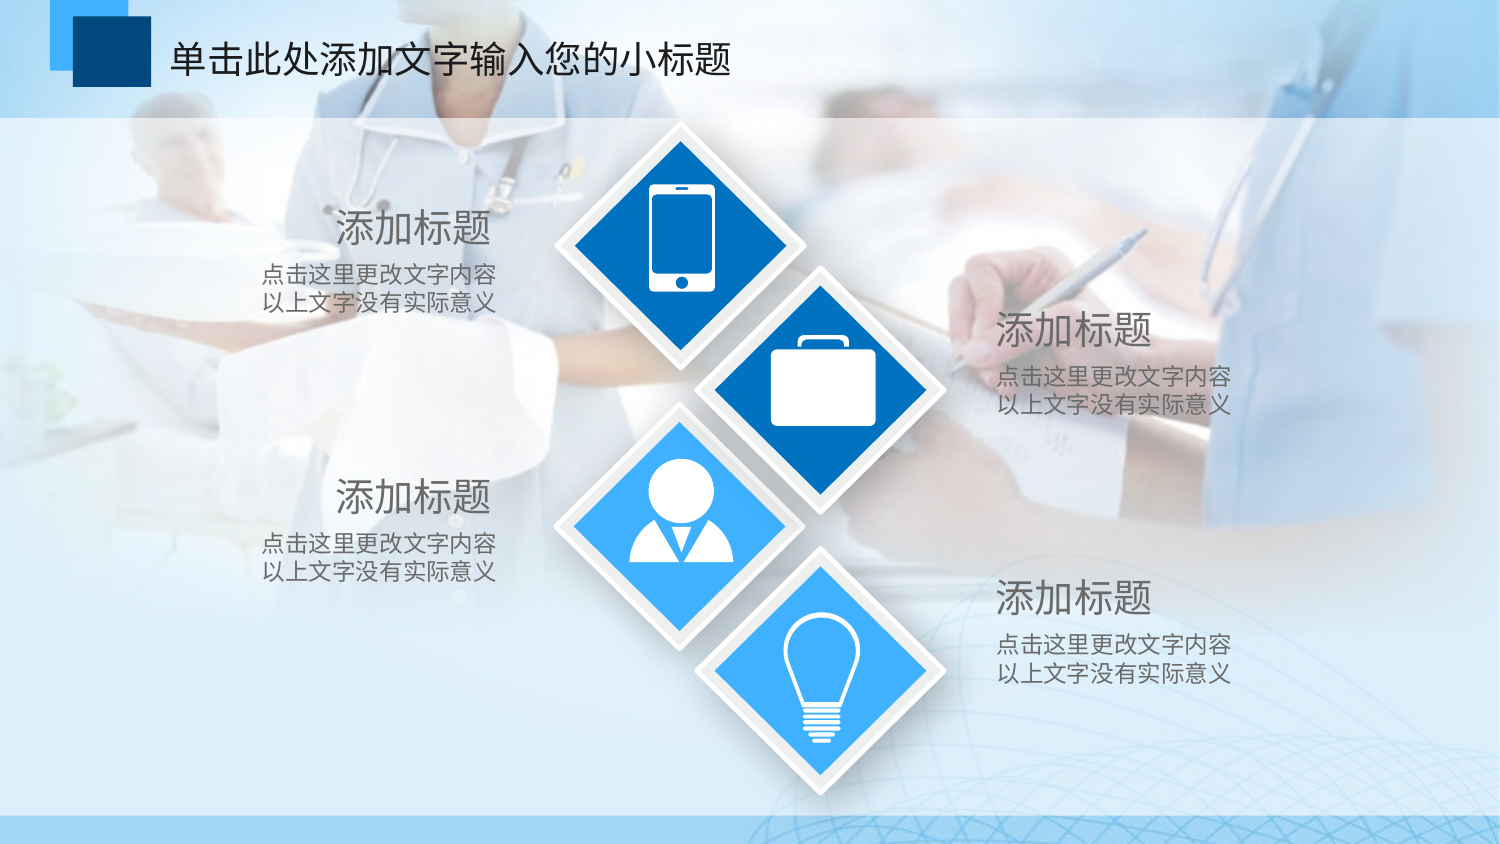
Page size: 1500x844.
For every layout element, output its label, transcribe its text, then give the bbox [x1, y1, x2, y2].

text_box 点击这里更改文字内容 以上文字没有实际意义 [238, 521, 520, 593]
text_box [556, 123, 805, 369]
picture [0, 816, 1500, 844]
text_box 添加标题 [984, 299, 1164, 354]
picture [0, 0, 1500, 118]
text_box 点击这里更改文字内容 以上文字没有实际意义 [238, 252, 520, 324]
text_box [696, 548, 945, 794]
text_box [555, 403, 804, 649]
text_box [696, 267, 945, 513]
text_box 点击这里更改文字内容 以上文字没有实际意义 [981, 622, 1263, 695]
text_box 点击这里更改文字内容 以上文字没有实际意义 [981, 354, 1263, 426]
text_box 添加标题 [984, 568, 1164, 622]
text_box 添加标题 [323, 466, 504, 521]
text_box 添加标题 [323, 197, 504, 252]
